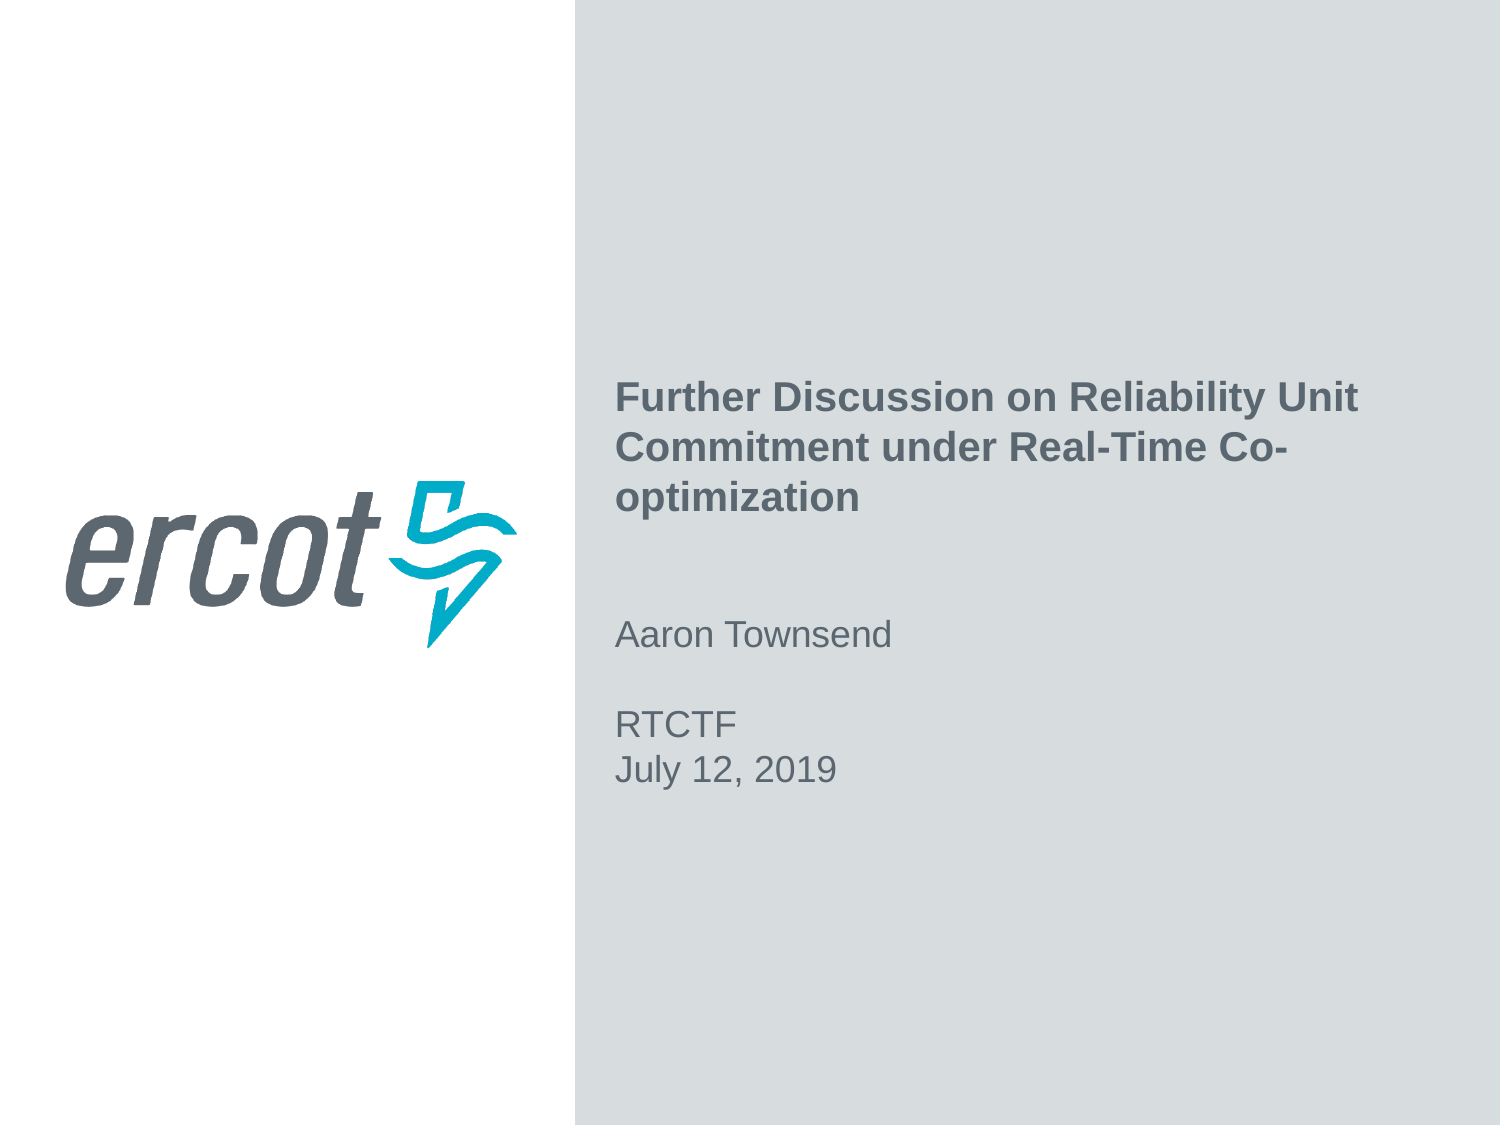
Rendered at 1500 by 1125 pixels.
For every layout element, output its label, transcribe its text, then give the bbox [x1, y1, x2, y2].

picture [56, 471, 525, 654]
text_box Further Discussion on Reliability Unit Commitment under Real-Time Co-optimization Aaron Townsend RTCTF July 12, 2019 [599, 362, 1438, 798]
